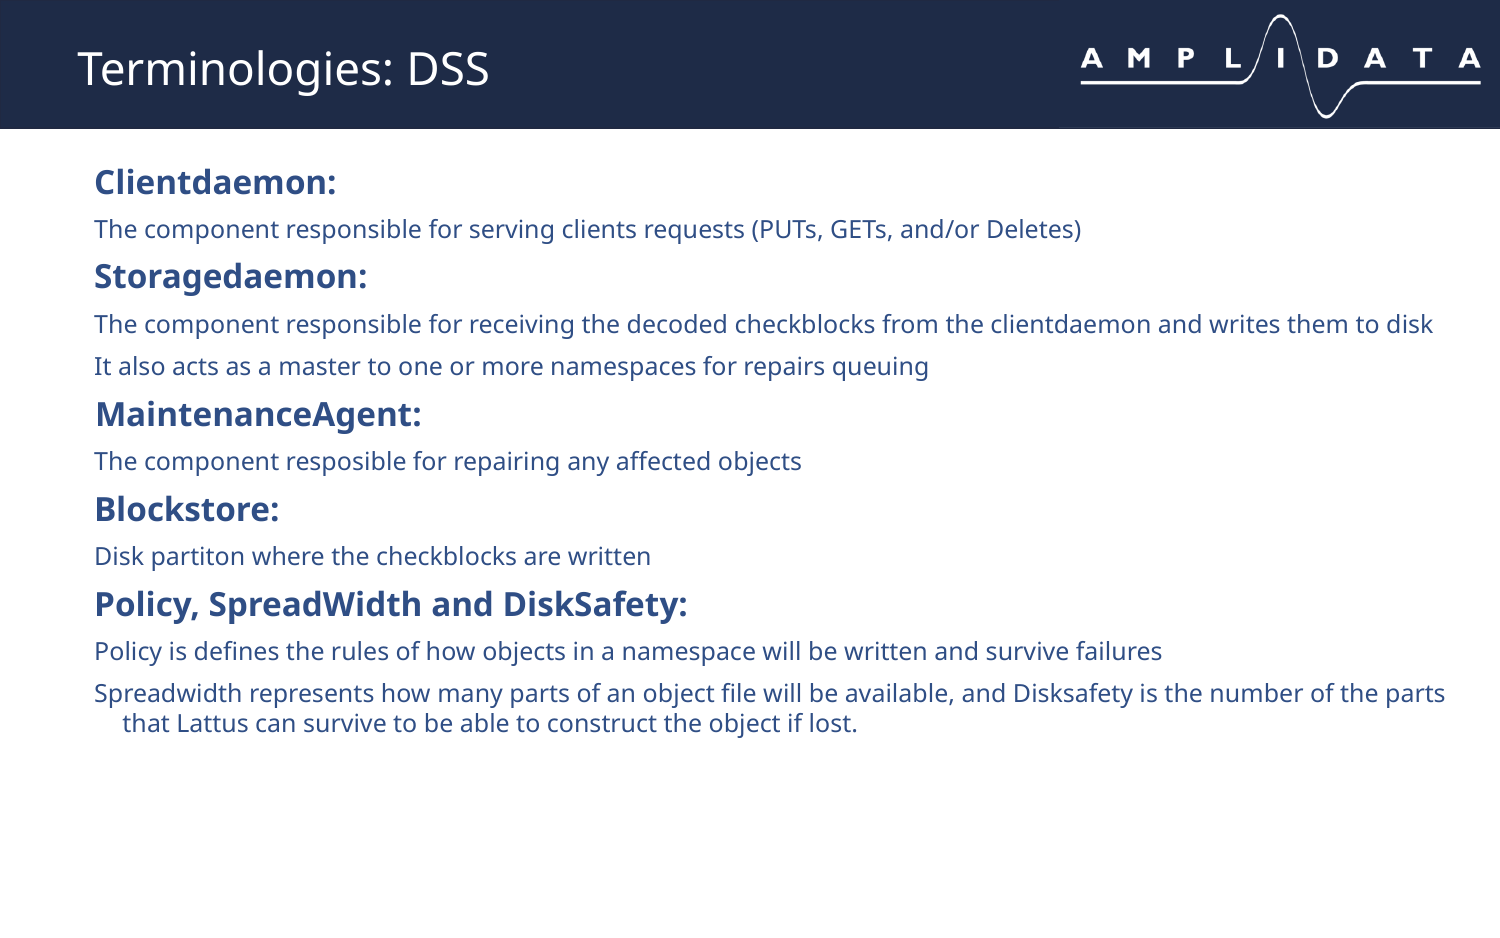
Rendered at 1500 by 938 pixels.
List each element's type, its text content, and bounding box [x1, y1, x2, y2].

picture [0, 129, 1500, 938]
title Terminologies: DSS [62, 9, 1053, 123]
picture [1059, 0, 1500, 128]
list Clientdaemon: The component responsible for serving clients requests (PUTs, GETs, and/or Deletes) Storagedaemon: The component responsible for receiving the decoded checkblocks from the clientdaemon and writes them to disk It also acts as a master to one or more namespaces for repairs queuing MaintenanceAgent: The component resposible for repairing any affected objects Blockstore: Disk partiton where the checkblocks are written Policy, SpreadWidth and DiskSafety: Policy is defines the rules of how objects in a namespace will be written and survive failures Spreadwidth represents how many parts of an object file will be available, and Disksafety is the number of the parts that Lattus can survive to be able to construct the object if lost. [62, 145, 1477, 886]
